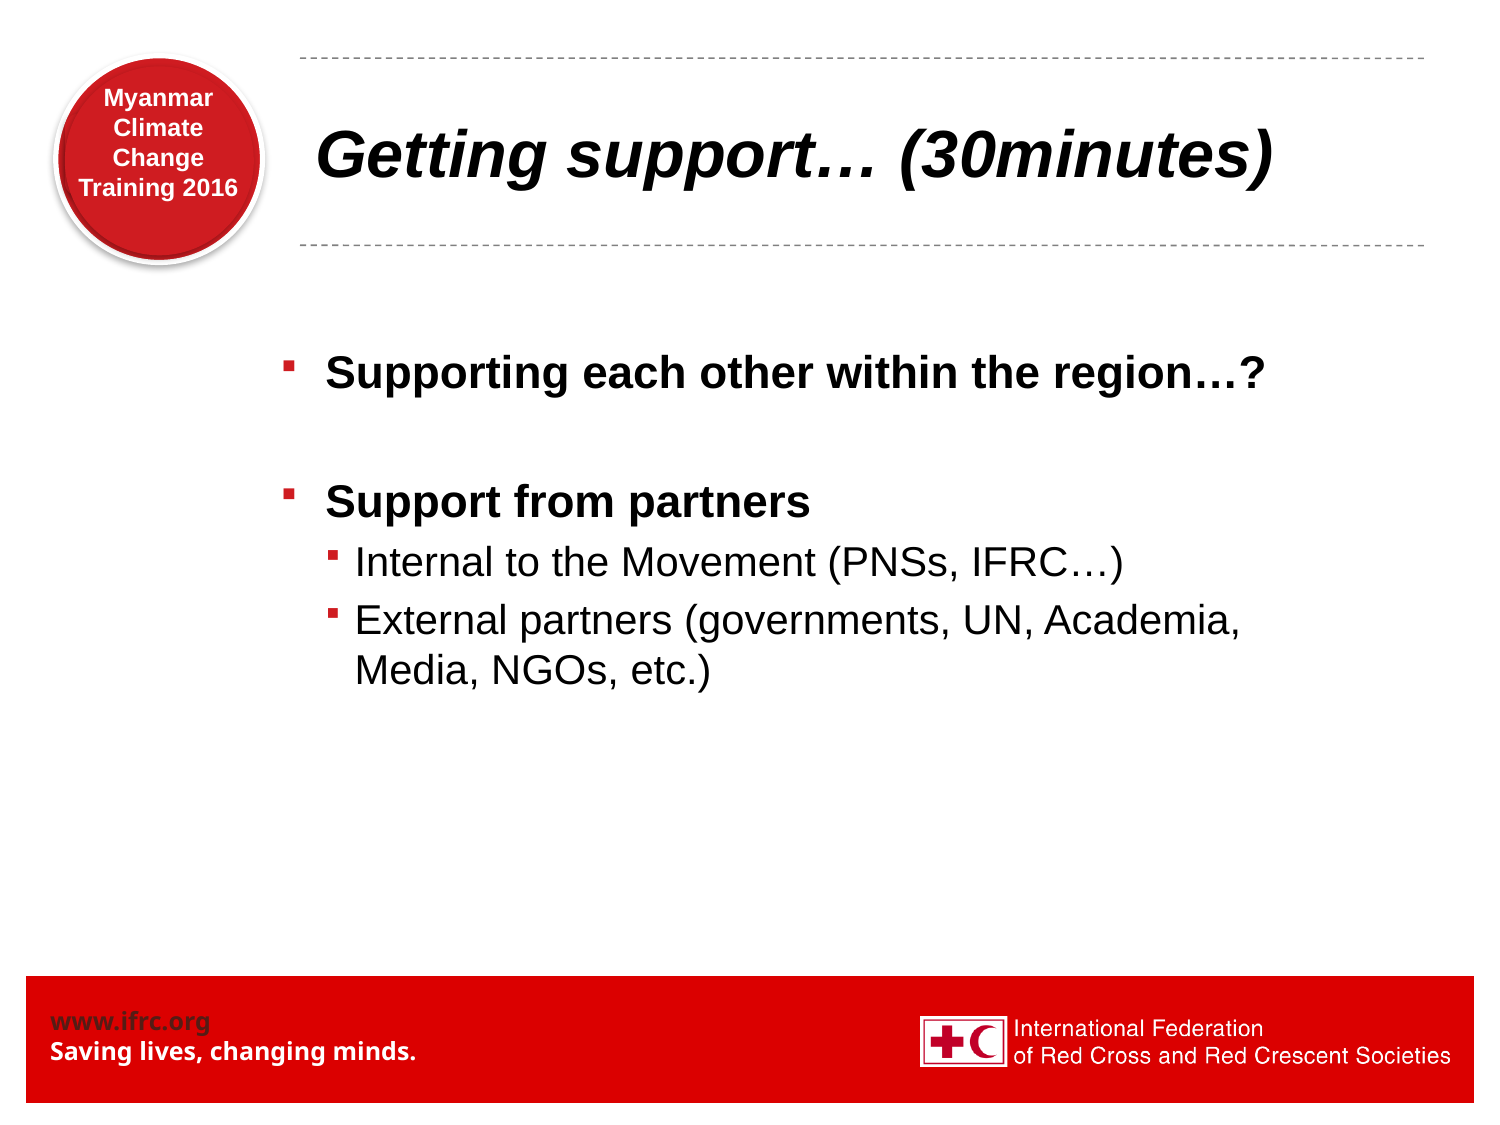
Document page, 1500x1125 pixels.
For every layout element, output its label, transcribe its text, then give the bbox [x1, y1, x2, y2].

title Getting support… (30minutes) [300, 57, 1425, 246]
picture [920, 1016, 1450, 1067]
list Supporting each other within the region…? Support from partners Internal to the Movement (PNSs, IFRC…) External partners (governments, UN, Academia, Media, NGOs, etc.) [265, 335, 1391, 1024]
